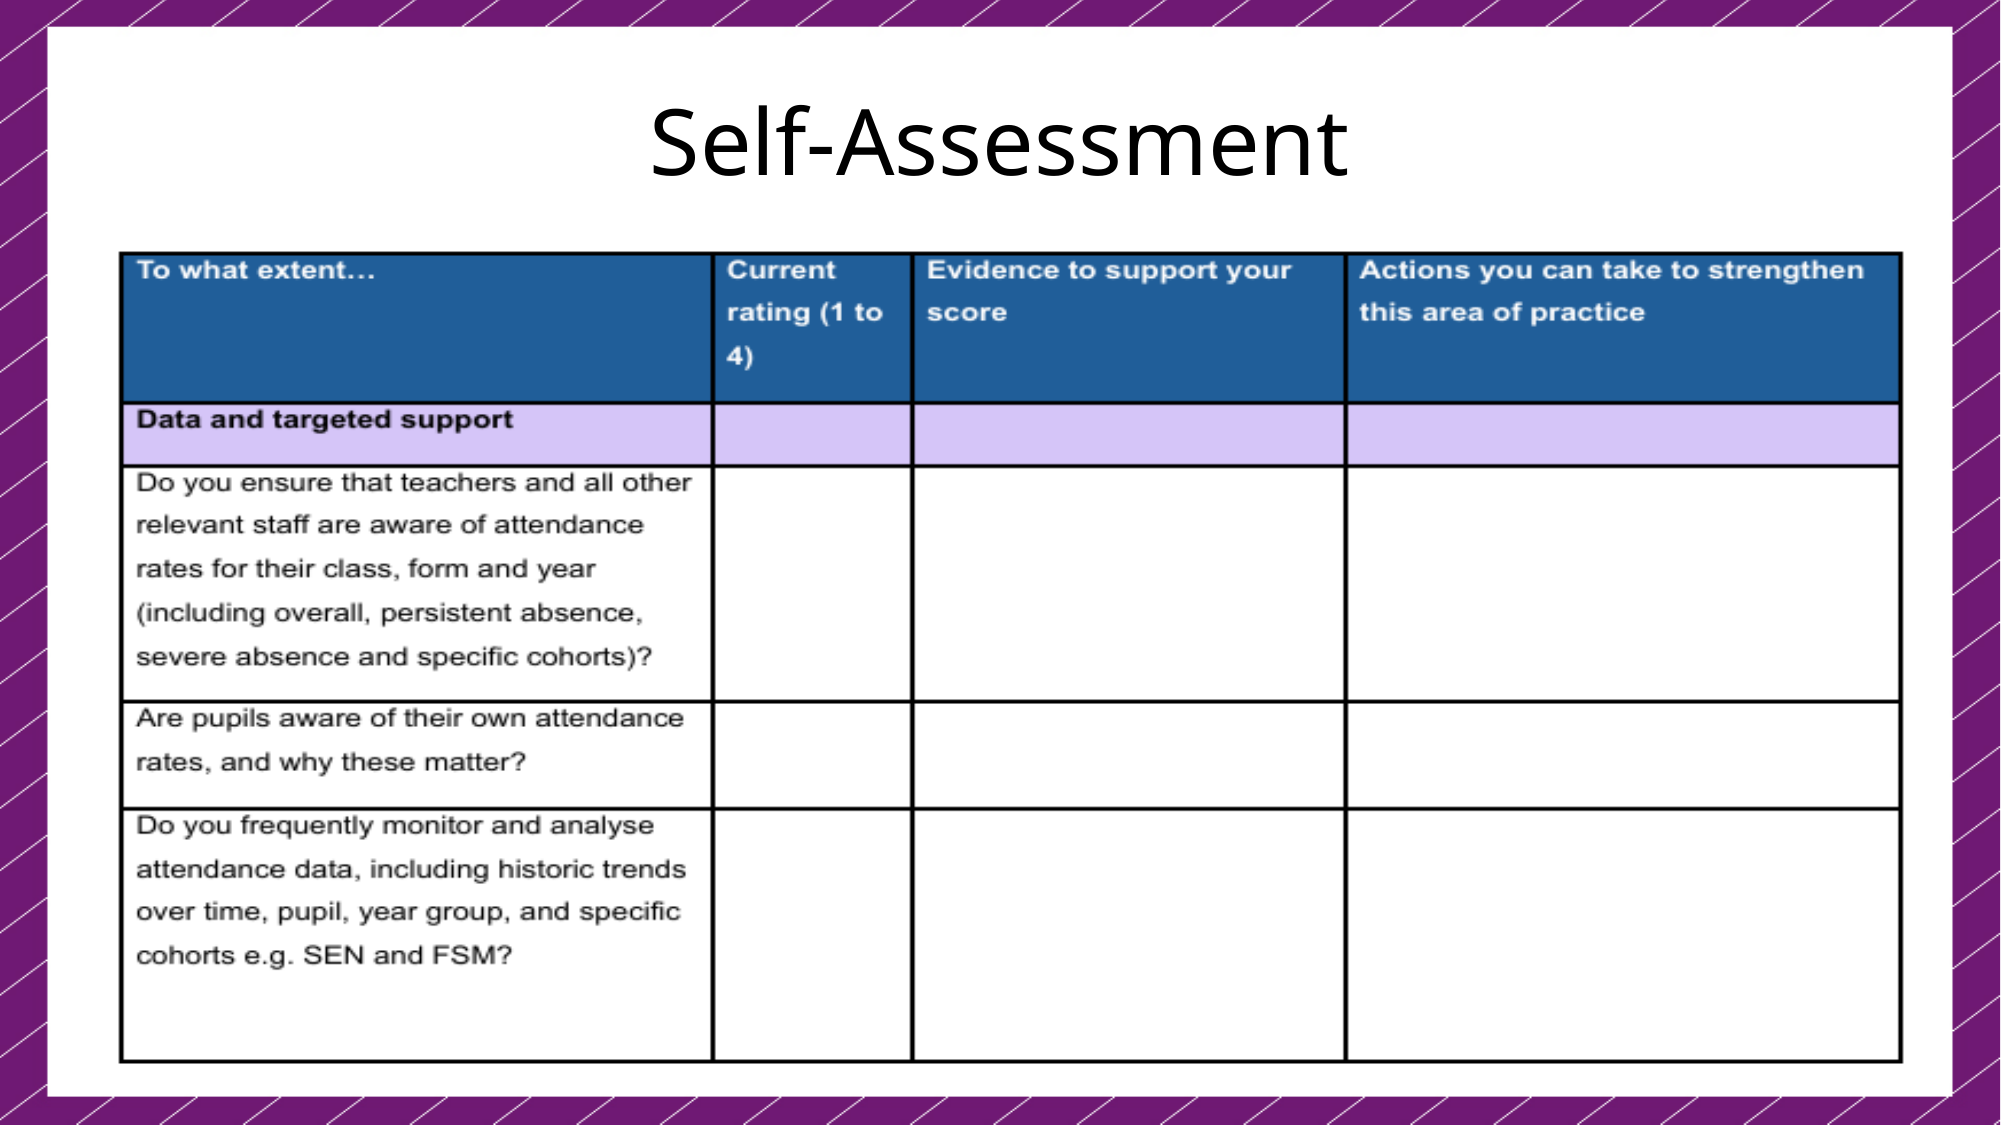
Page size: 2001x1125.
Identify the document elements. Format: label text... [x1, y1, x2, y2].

title Self-Assessment [99, 45, 1900, 230]
picture [0, 0, 2001, 1125]
